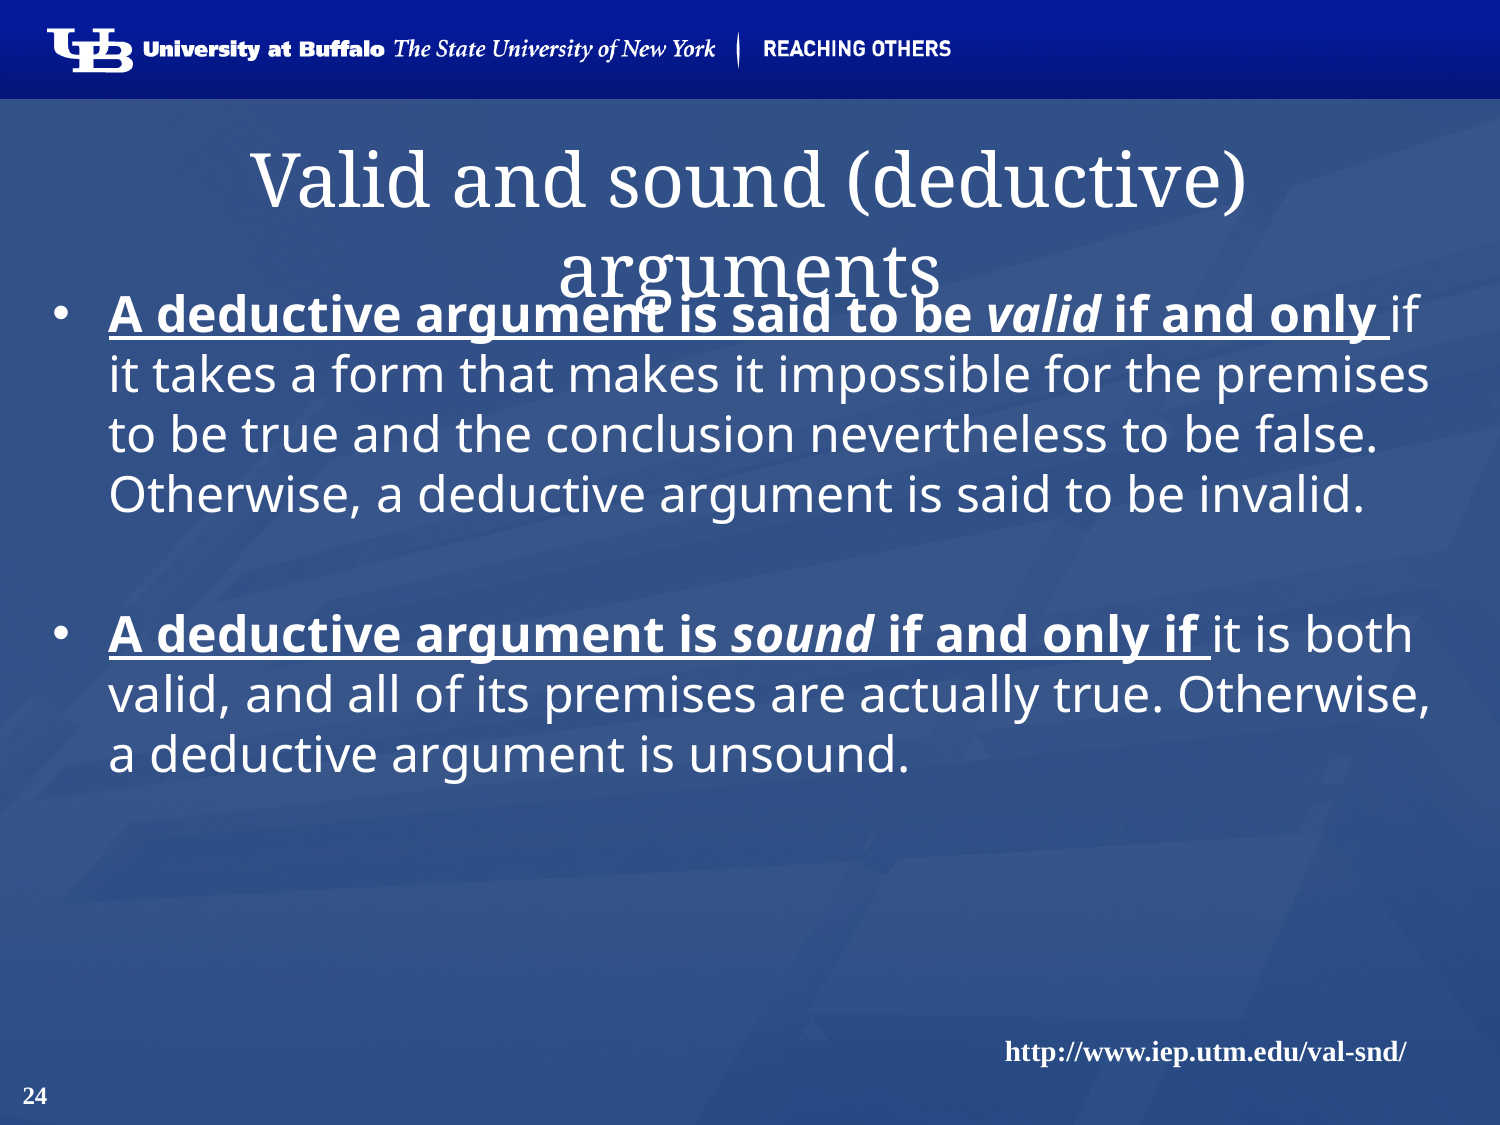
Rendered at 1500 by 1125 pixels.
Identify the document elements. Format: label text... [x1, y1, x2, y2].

slide_number 24 [0, 1065, 63, 1125]
title Valid and sound (deductive) arguments [37, 125, 1463, 250]
picture [0, 0, 1500, 99]
text_box http://www.iep.utm.edu/val-snd/ [974, 1024, 1438, 1075]
list A deductive argument is said to be valid if and only if it takes a form that makes it impossible for the premises to be true and the conclusion nevertheless to be false. Otherwise, a deductive argument is said to be invalid. A deductive argument is sound if and only if it is both valid, and all of its premises are actually true. Otherwise, a deductive argument is unsound. [37, 275, 1463, 1088]
